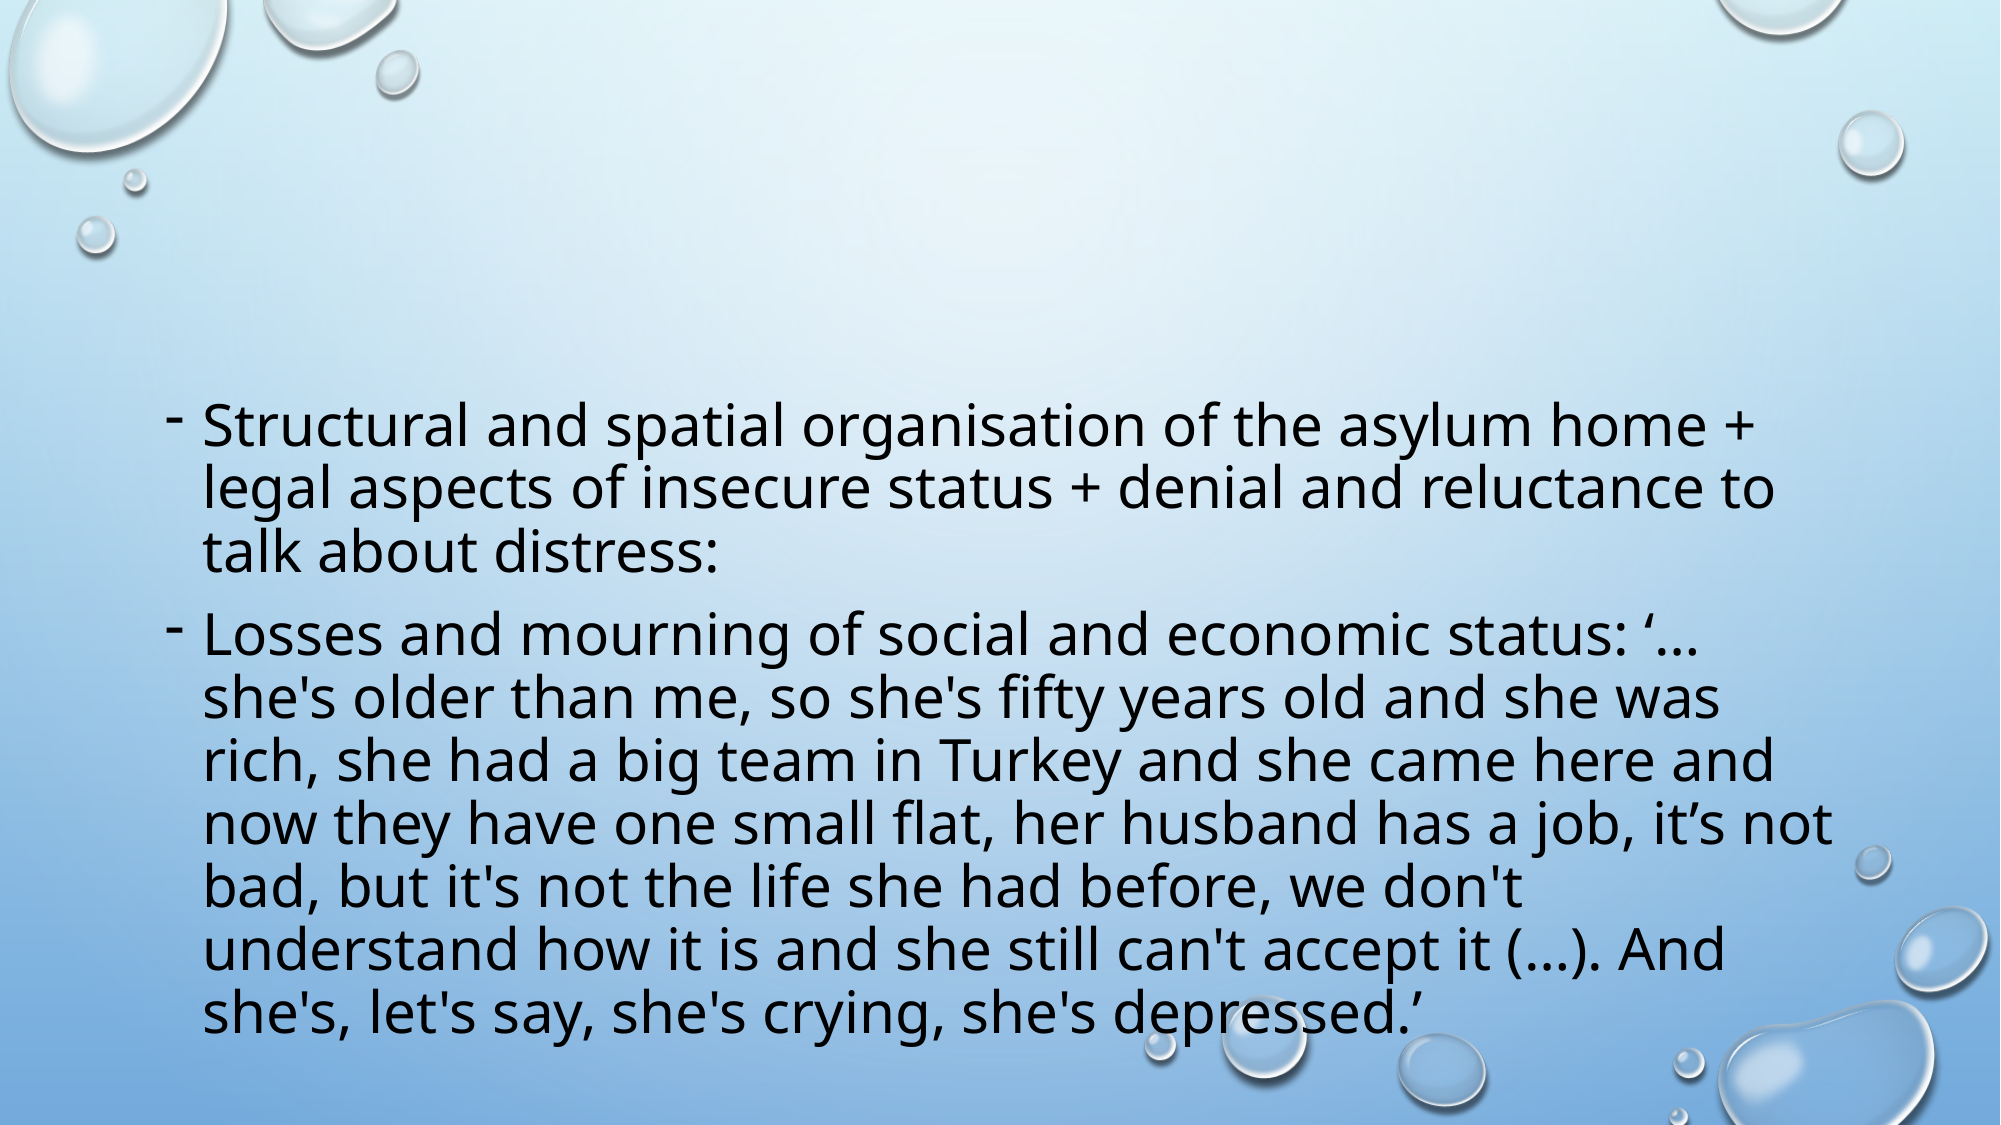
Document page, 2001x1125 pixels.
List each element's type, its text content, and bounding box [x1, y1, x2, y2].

picture [0, 0, 2000, 1125]
list Structural and spatial organisation of the asylum home + legal aspects of insecure status + denial and reluctance to talk about distress: Losses and mourning of social and economic status: ‘…she's older than me, so she's fifty years old and she was rich, she had a big team in Turkey and she came here and now they have one small flat, her husband has a job, it’s not bad, but it's not the life she had before, we don't understand how it is and she still can't accept it (…). And she's, let's say, she's crying, she's depressed.’ [149, 388, 1850, 950]
